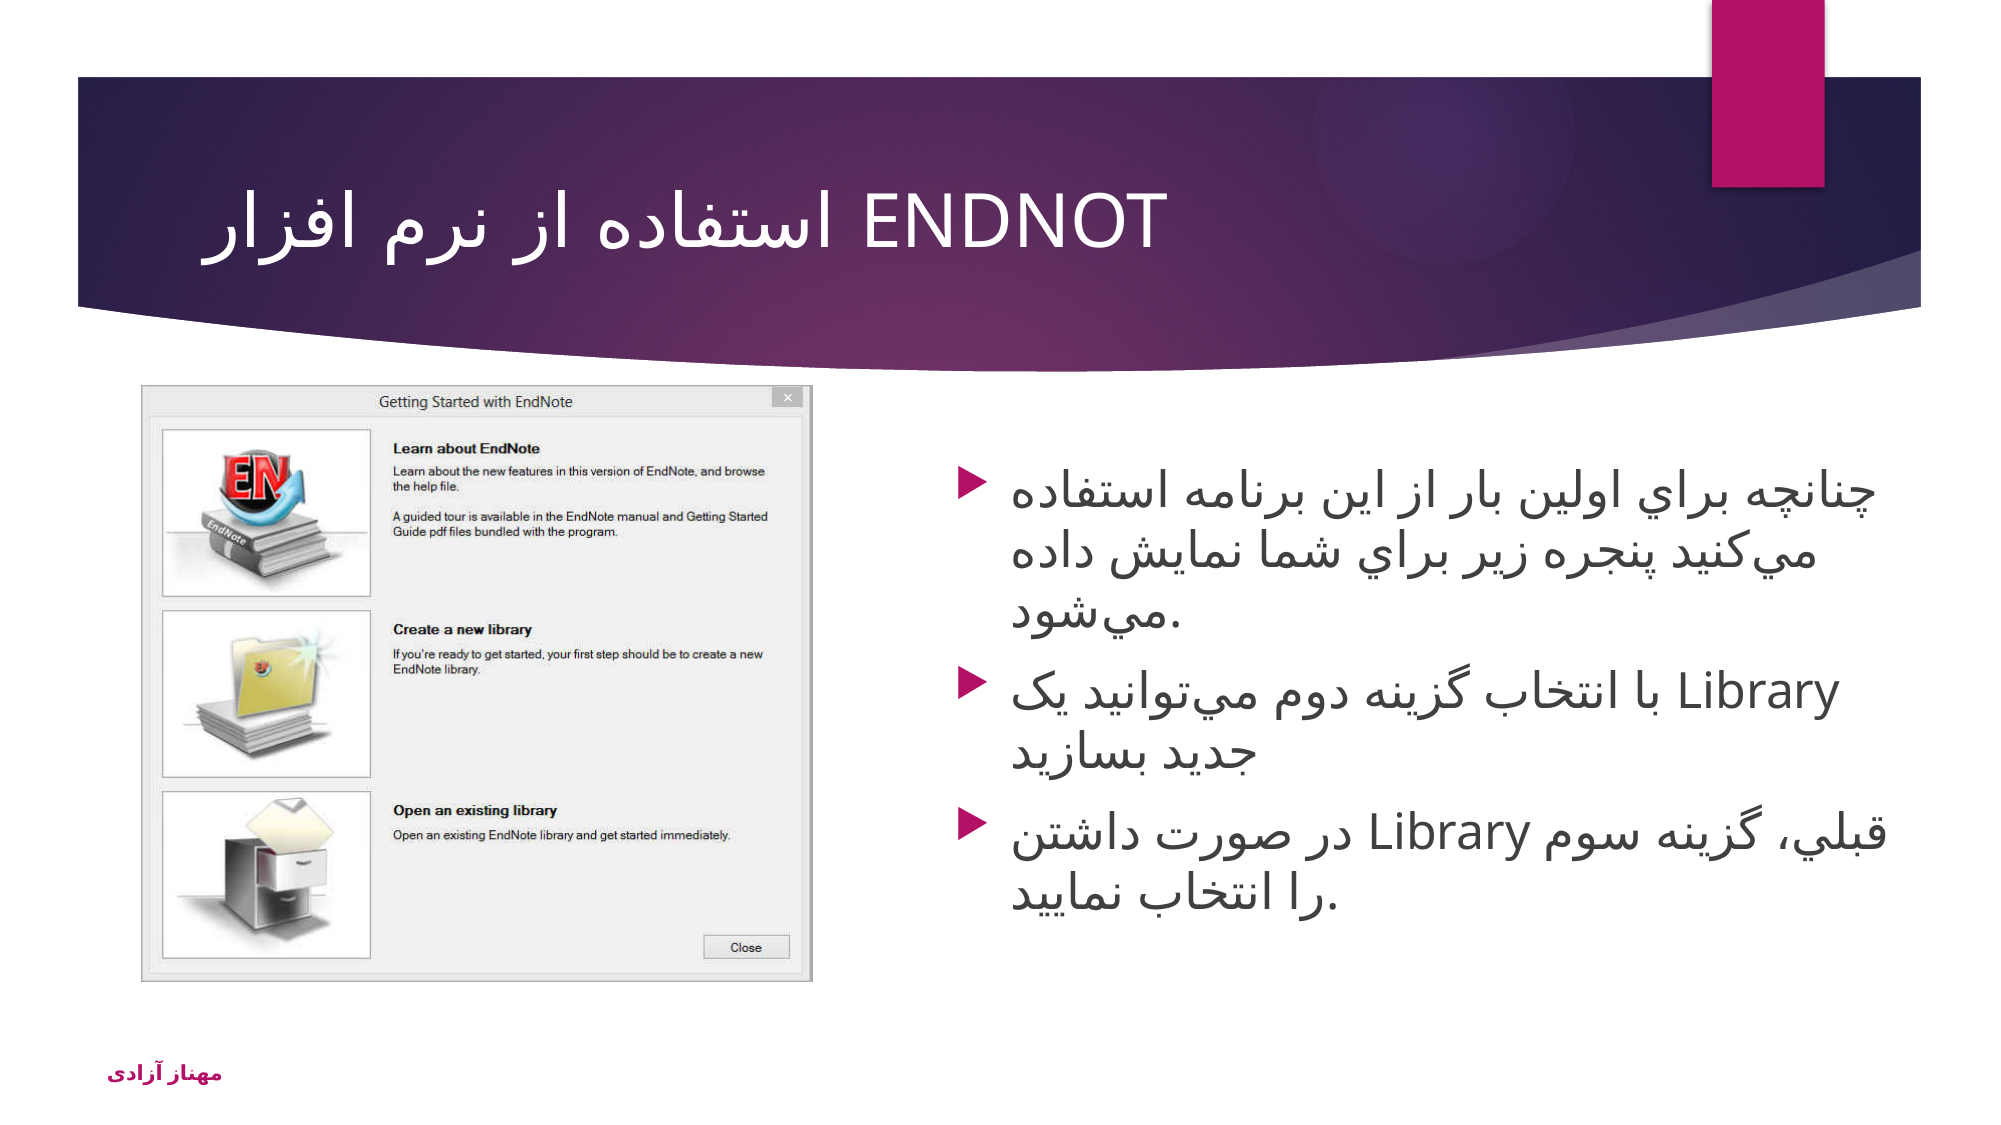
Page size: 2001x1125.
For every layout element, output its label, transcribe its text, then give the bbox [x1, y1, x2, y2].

picture [141, 385, 813, 982]
title استفاده از نرم افزار ENDNOT [189, 159, 1627, 276]
footer مهناز آزادی [92, 1048, 726, 1099]
list چنانچه براي اولين بار از اين برنامه استفاده مي‌کنيد پنجره زير براي شما نمايش داده مي‌شود. با انتخاب گزينه دوم مي‌توانيد يک Library جديد بسازيد در صورت داشتن Library قبلي، گزينه سوم را انتخاب نماييد. [939, 450, 1935, 967]
